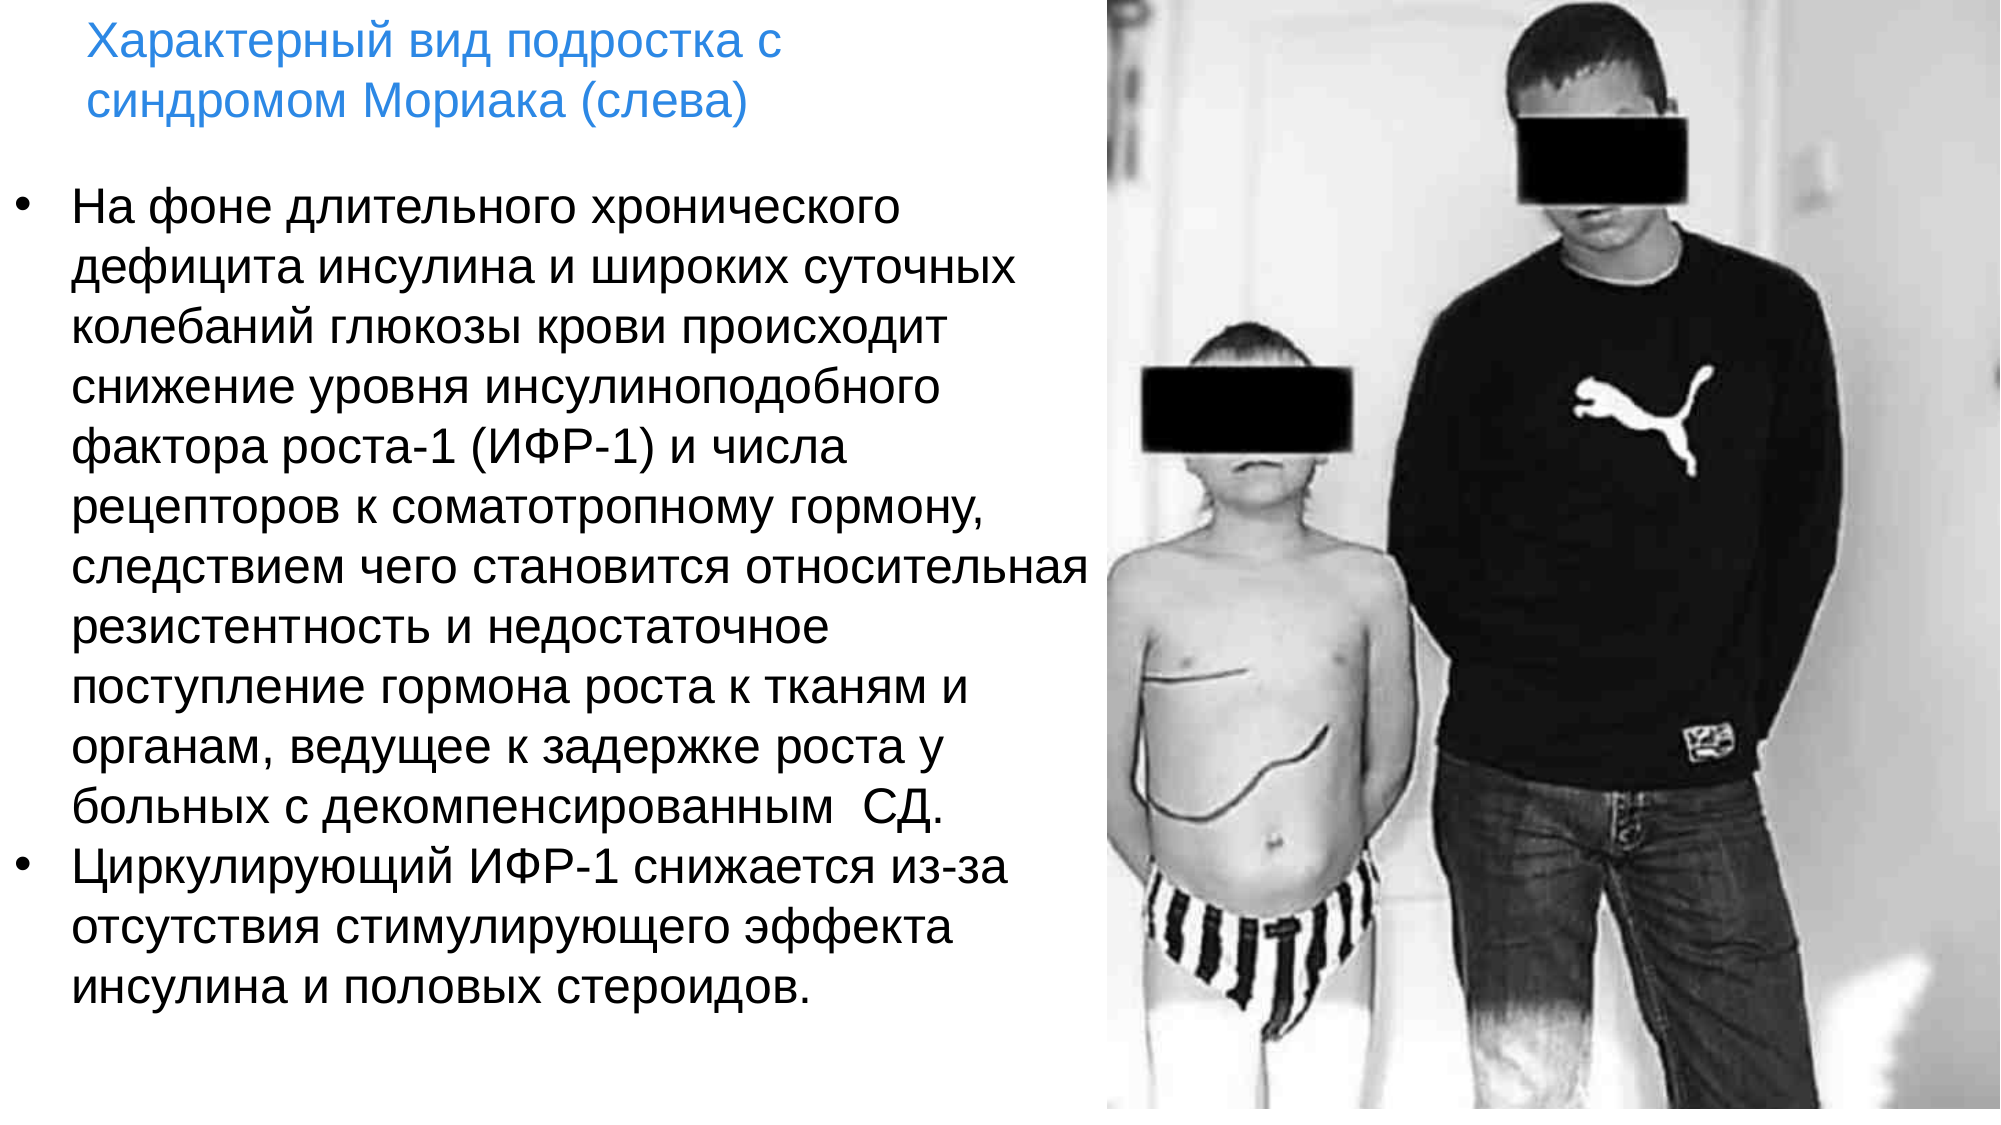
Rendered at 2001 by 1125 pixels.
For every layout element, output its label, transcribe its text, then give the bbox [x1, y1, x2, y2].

text_box Характерный вид подростка с синдромом Мориака (слева) [71, 0, 1072, 135]
text_box На фоне длительного хронического дефицита инсулина и широких суточных колебаний глюкозы крови происходит снижение уровня инсулиноподобного фактора роста-1 (ИФР-1) и числа рецепторов к соматотропному гормону, следствием чего становится относительная резистентность и недостаточное поступление гормона роста к тканям и органам, ведущее к задержке роста у больных с декомпенсированным СД. Циркулирующий ИФР-1 снижается из-за отсутствия стимулирующего эффекта инсулина и половых стероидов. [0, 165, 1107, 1021]
picture [1107, 0, 2000, 1110]
